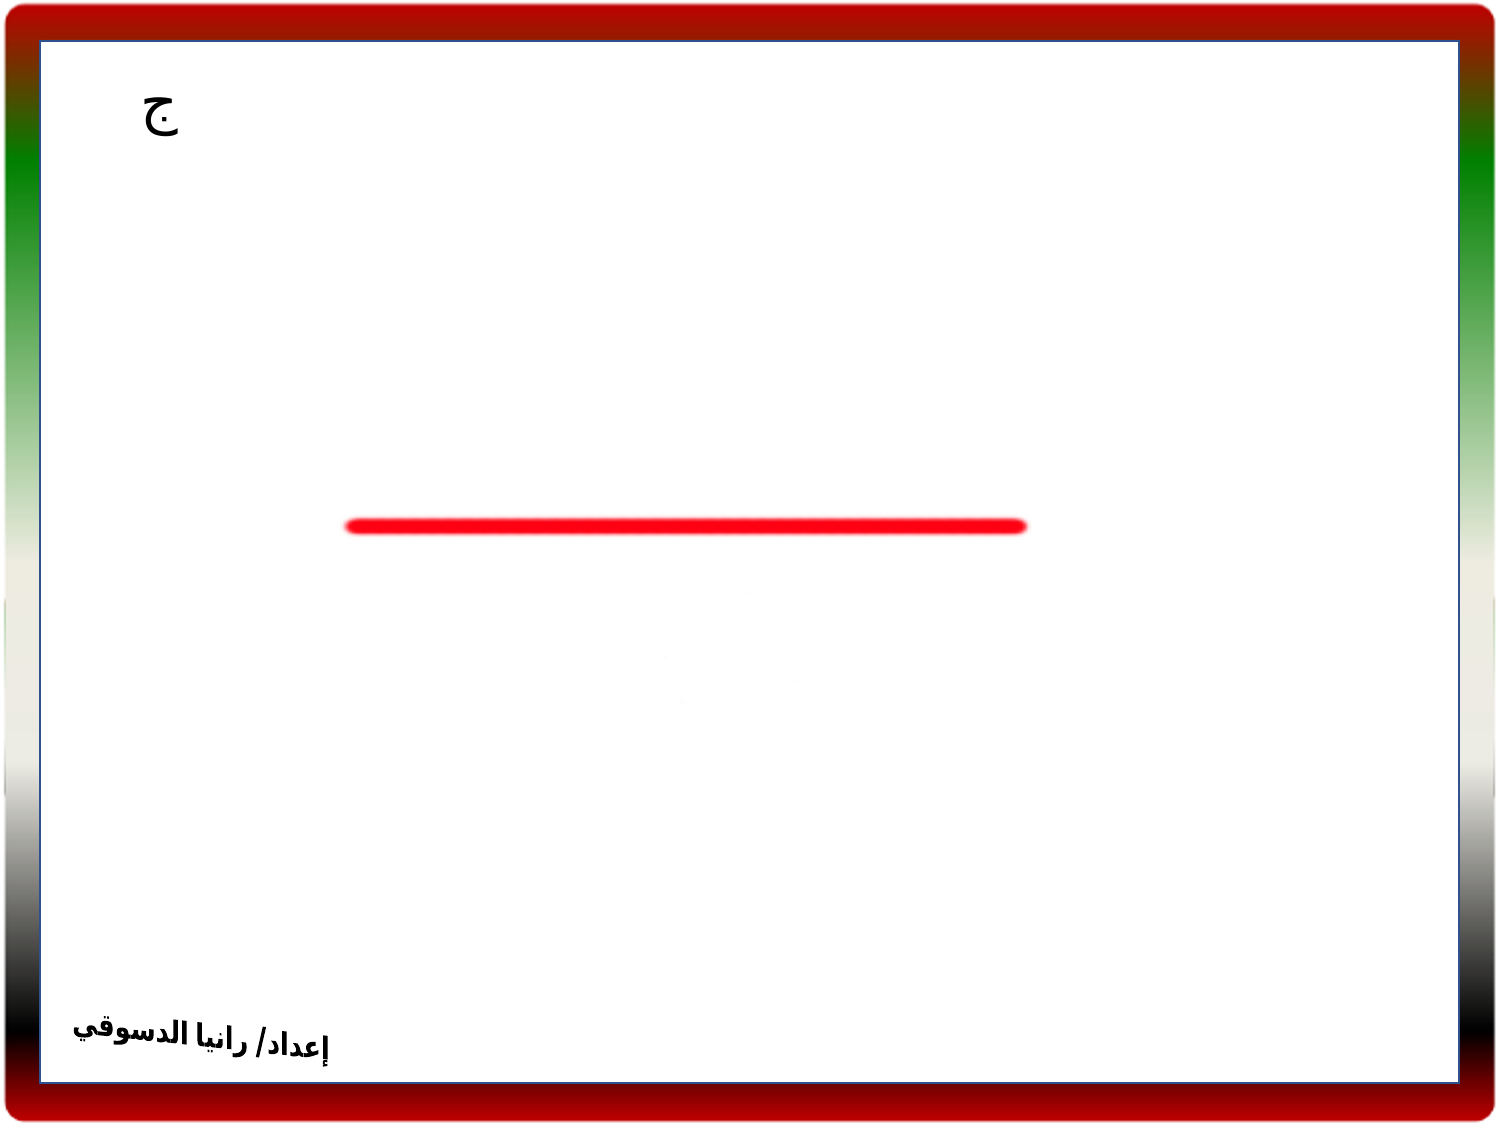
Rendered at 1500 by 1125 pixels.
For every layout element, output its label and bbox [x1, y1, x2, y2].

list [55, 50, 1440, 1075]
picture [0, 0, 1500, 1125]
